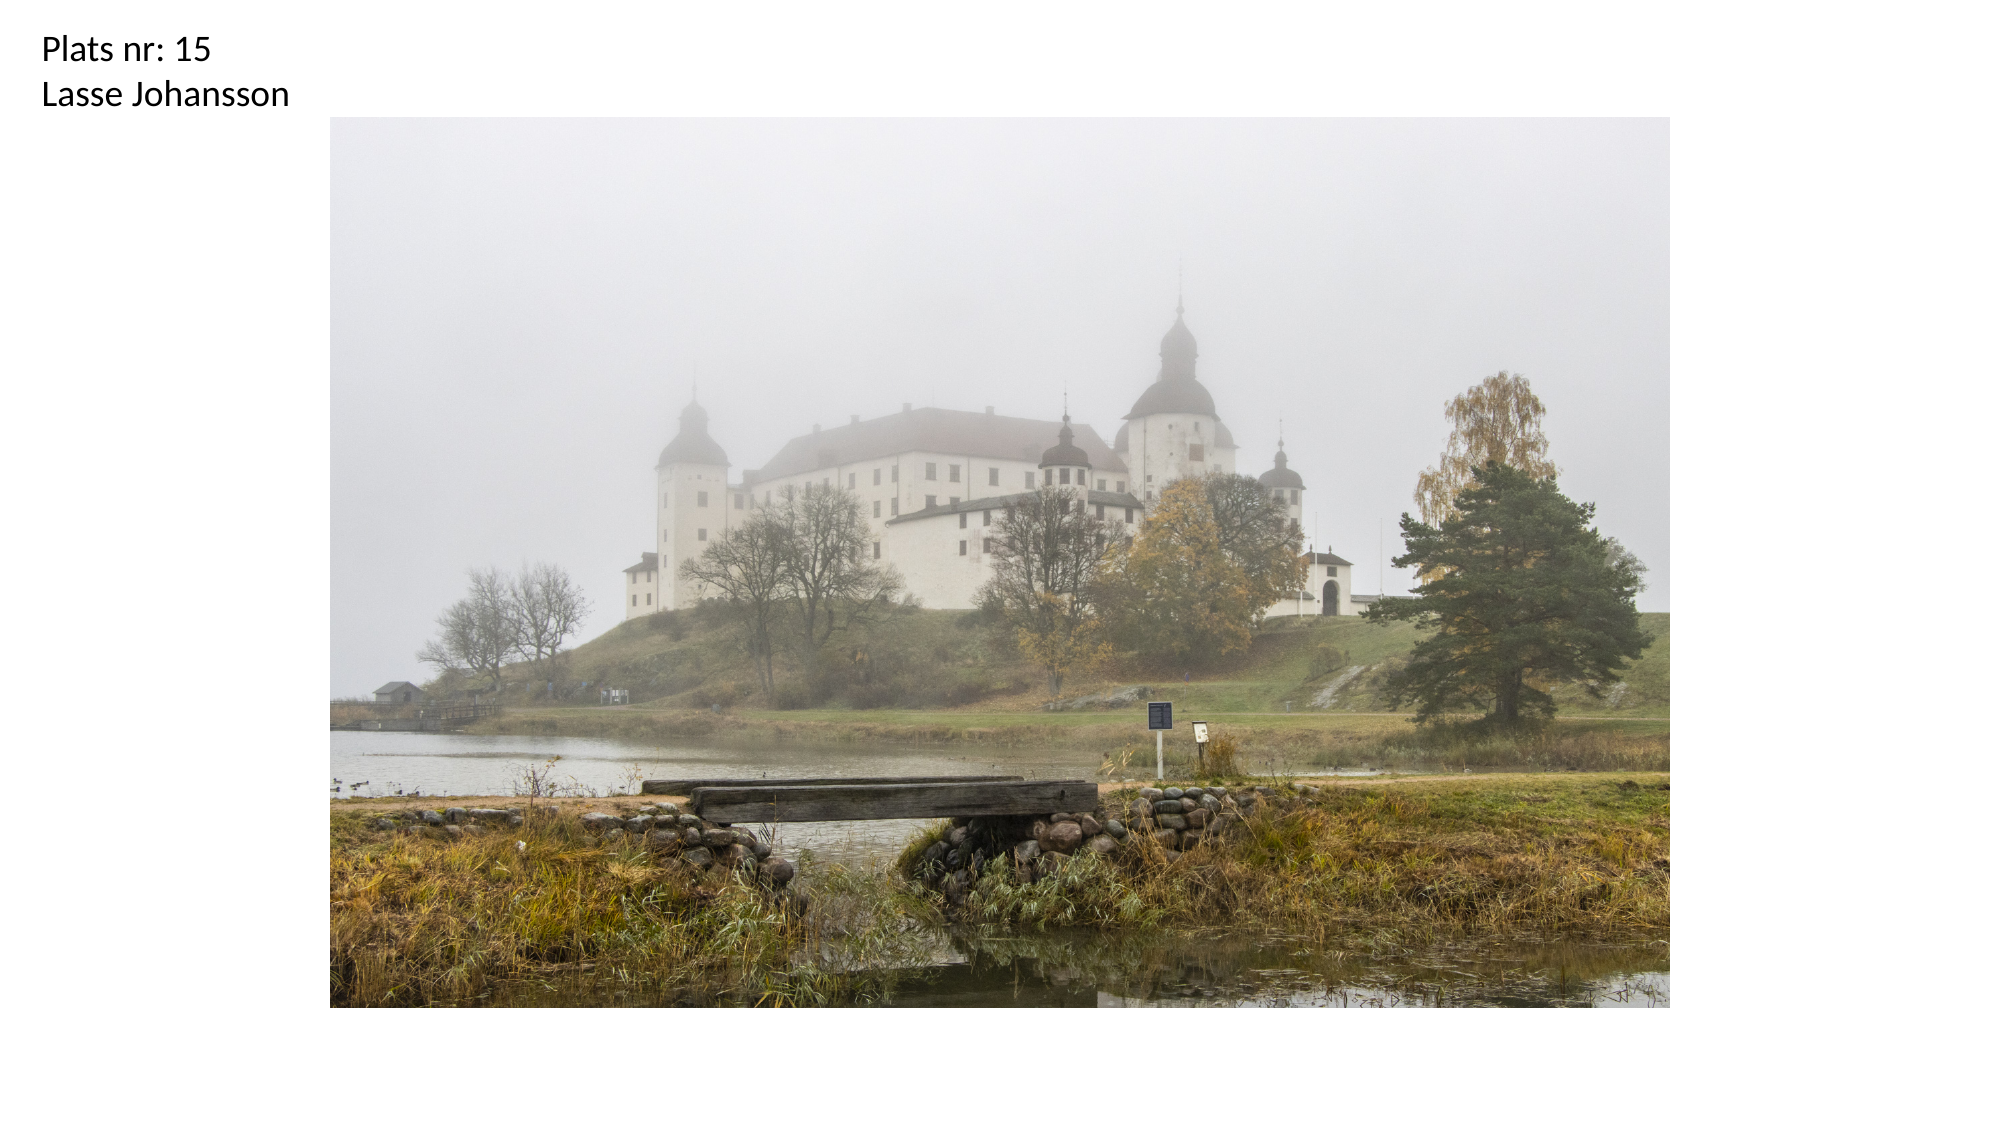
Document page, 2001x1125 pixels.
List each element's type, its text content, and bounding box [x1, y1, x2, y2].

picture [330, 117, 1670, 1008]
text_box Plats nr: 15 Lasse Johansson [26, 16, 555, 122]
